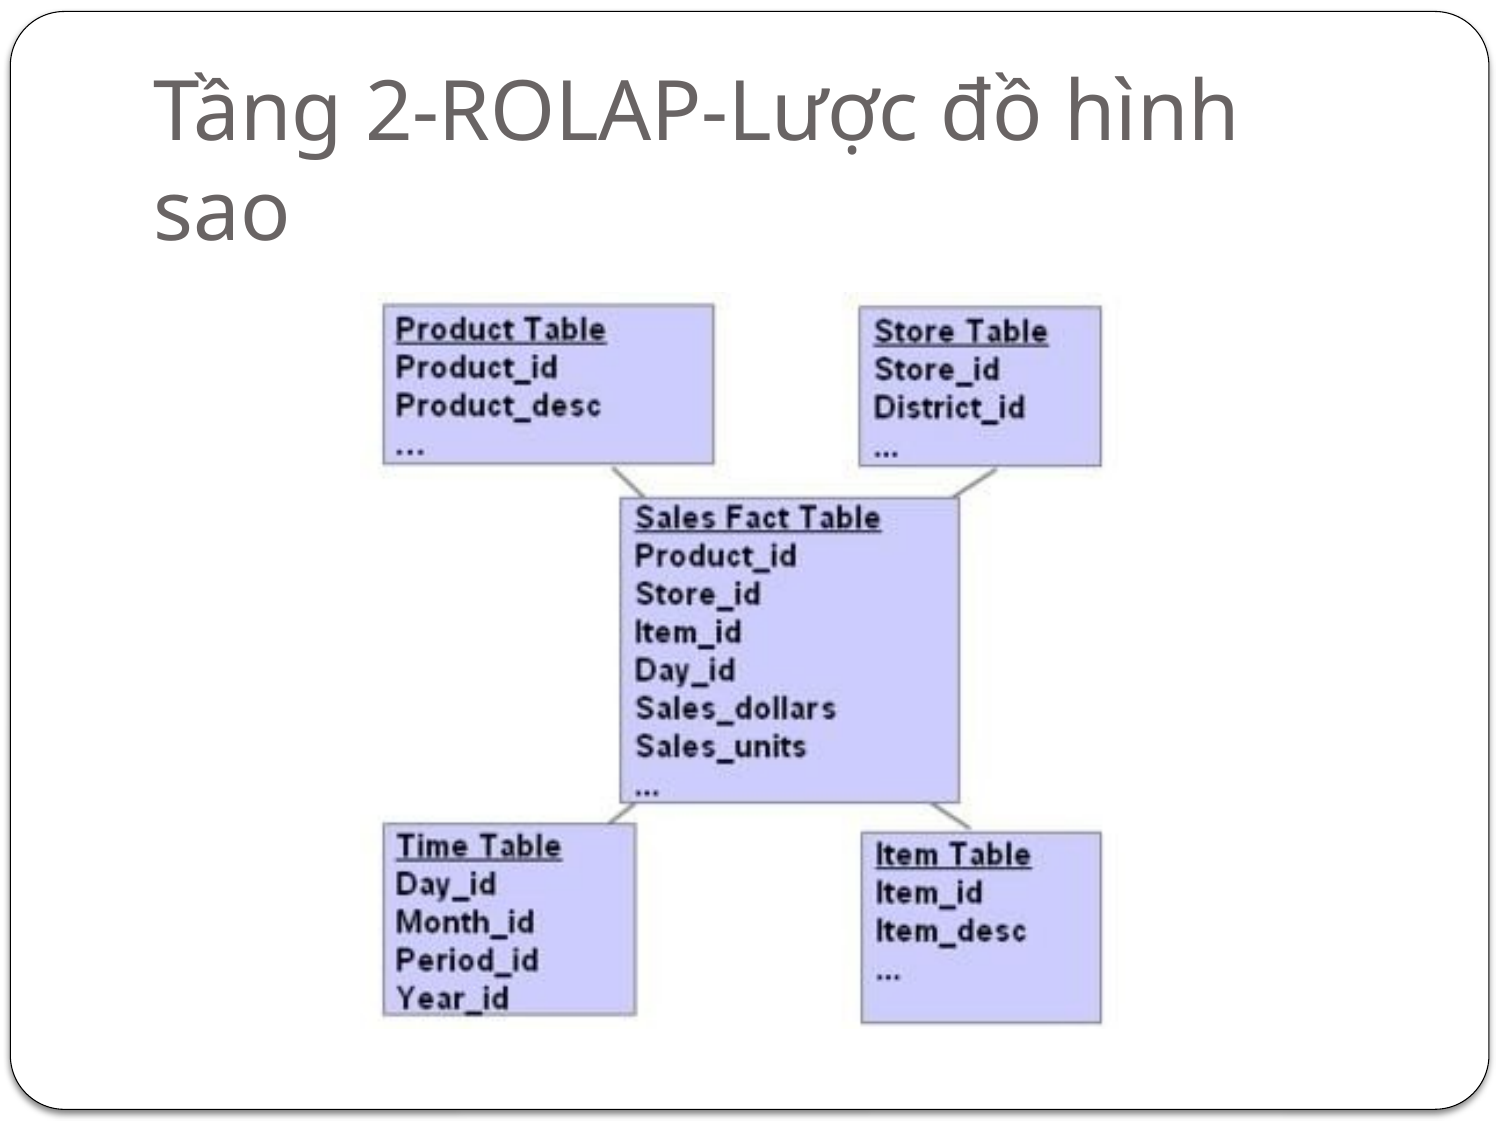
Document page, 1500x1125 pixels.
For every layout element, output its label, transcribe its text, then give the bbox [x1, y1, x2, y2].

picture [359, 292, 1129, 1029]
title Tầng 2-ROLAP-Lược đồ hình sao [151, 55, 1348, 258]
